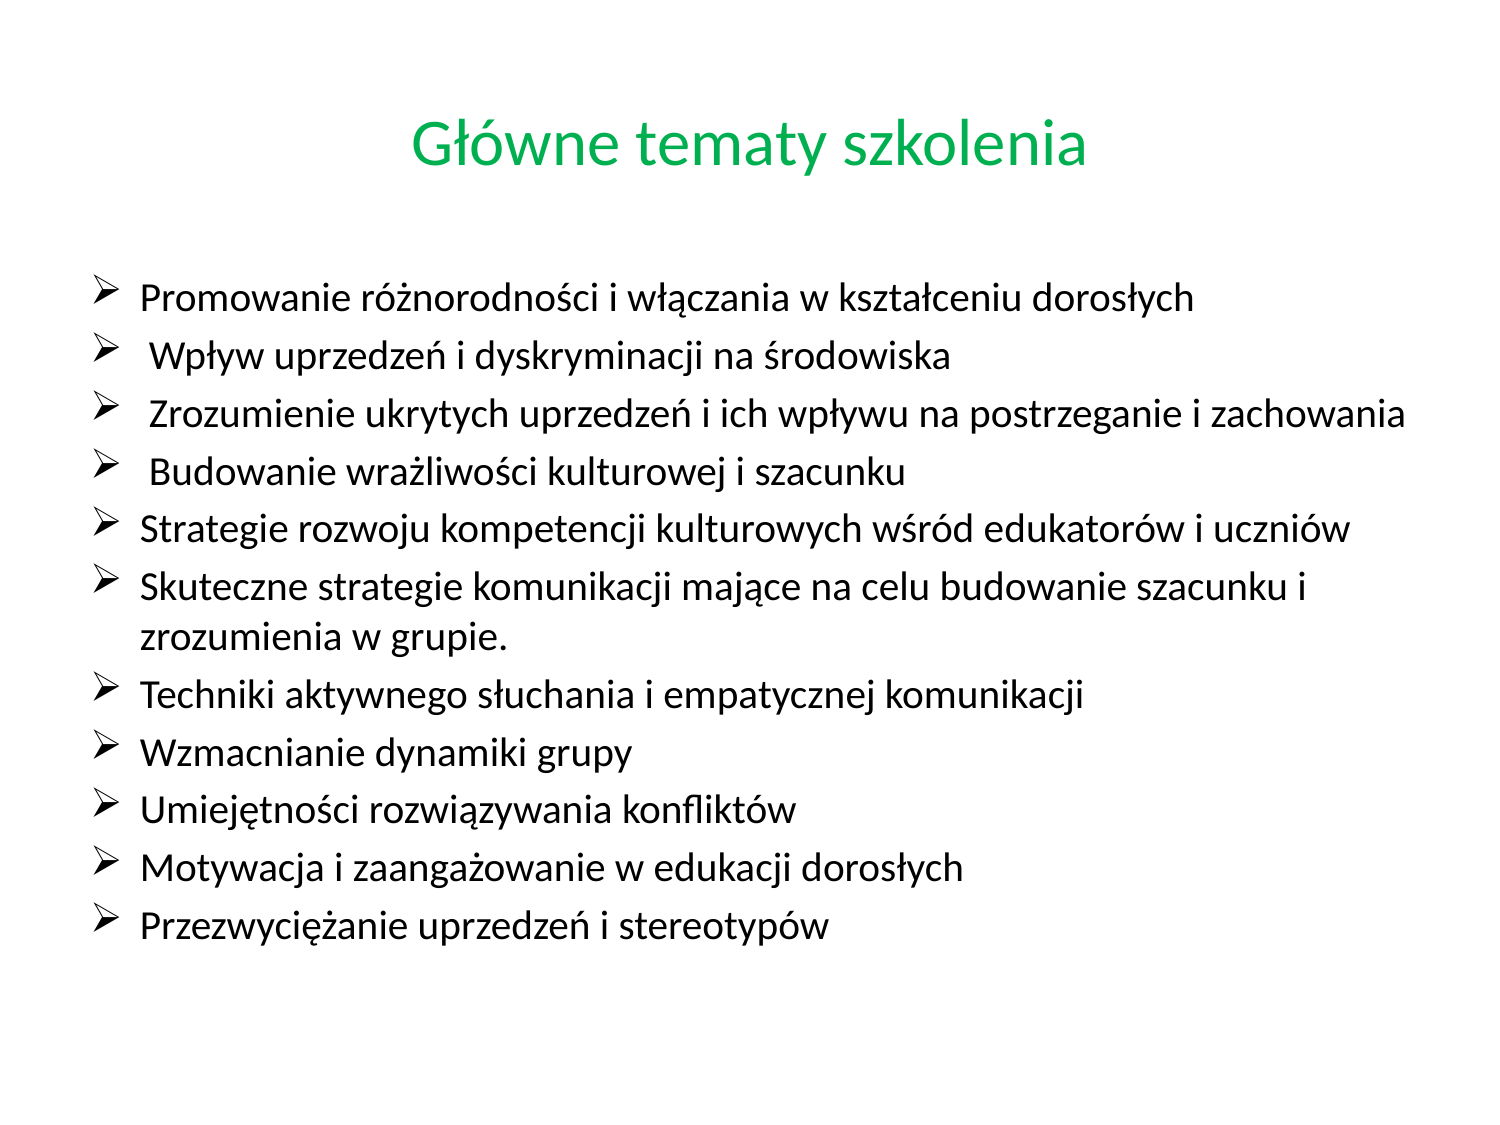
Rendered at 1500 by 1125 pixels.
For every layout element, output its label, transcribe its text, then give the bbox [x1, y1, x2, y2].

list Promowanie różnorodności i włączania w kształceniu dorosłych Wpływ uprzedzeń i dyskryminacji na środowiska Zrozumienie ukrytych uprzedzeń i ich wpływu na postrzeganie i zachowania Budowanie wrażliwości kulturowej i szacunku Strategie rozwoju kompetencji kulturowych wśród edukatorów i uczniów Skuteczne strategie komunikacji mające na celu budowanie szacunku i zrozumienia w grupie. Techniki aktywnego słuchania i empatycznej komunikacji Wzmacnianie dynamiki grupy Umiejętności rozwiązywania konfliktów Motywacja i zaangażowanie w edukacji dorosłych Przezwyciężanie uprzedzeń i stereotypów [75, 262, 1425, 1005]
title Główne tematy szkolenia [75, 45, 1425, 233]
